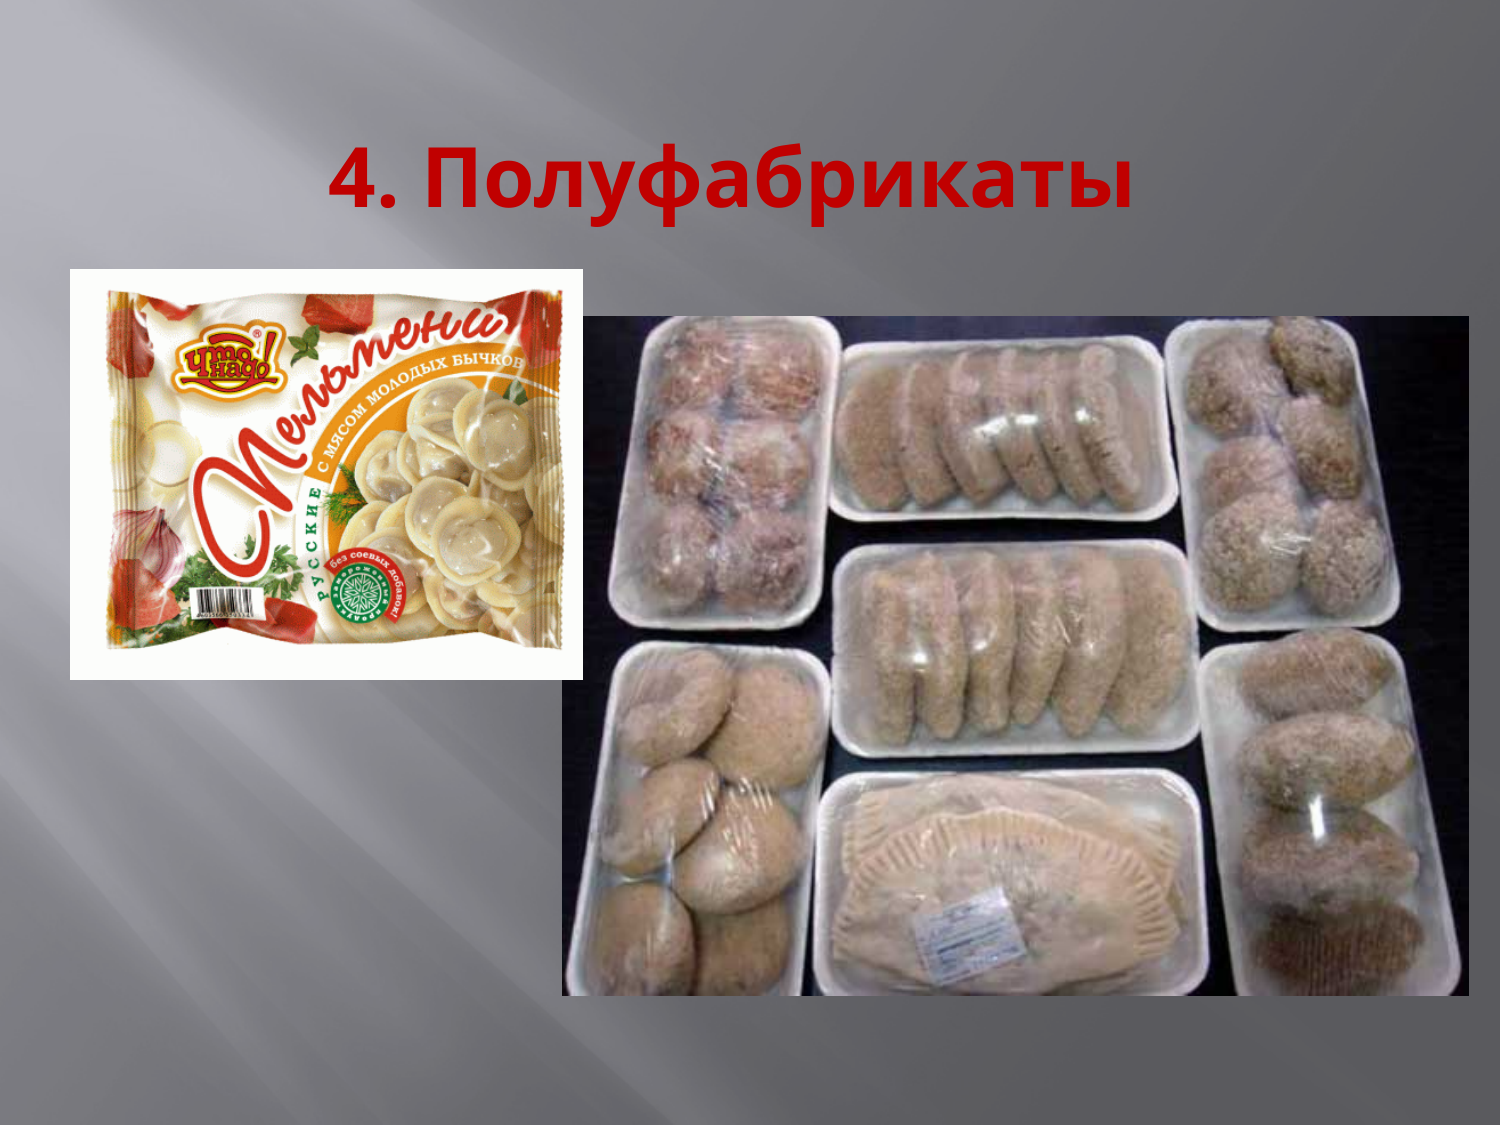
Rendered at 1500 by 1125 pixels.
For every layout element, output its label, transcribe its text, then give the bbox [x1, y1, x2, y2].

text_box 4. Полуфабрикаты [313, 117, 1174, 232]
picture [70, 269, 1469, 997]
